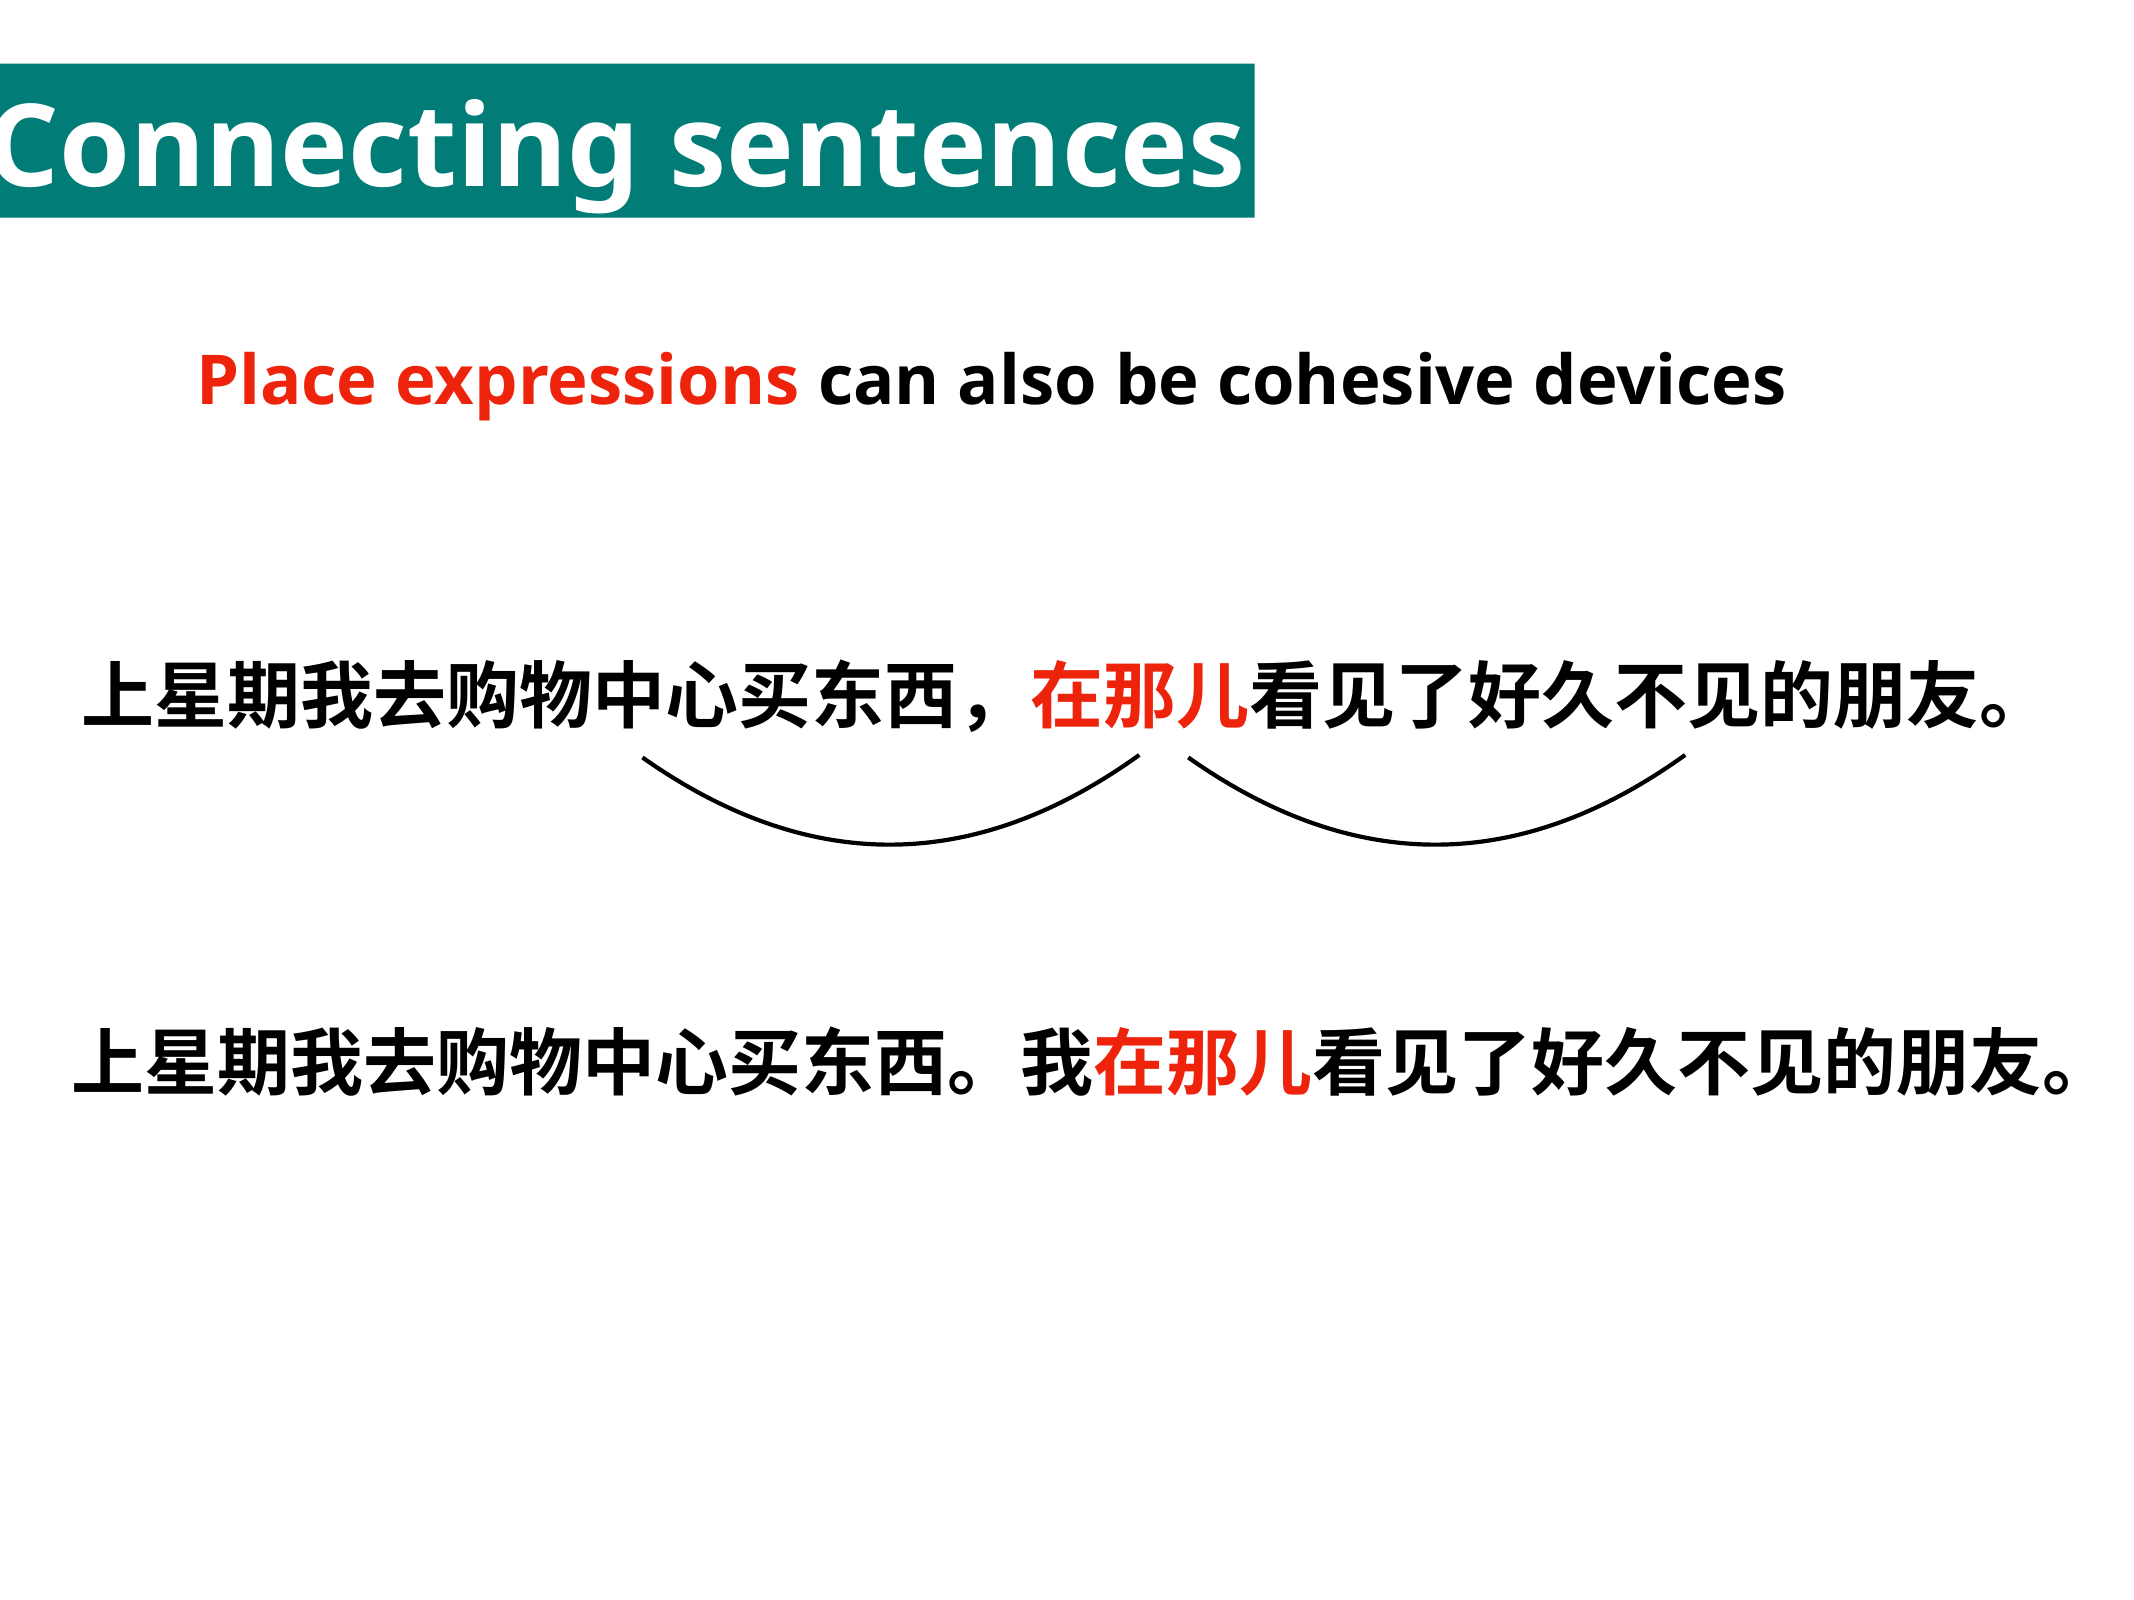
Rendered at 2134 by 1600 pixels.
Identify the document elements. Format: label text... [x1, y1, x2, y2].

text_box 上星期我去购物中心买东西，在那儿看见了好久不见的朋友。 [72, 641, 2061, 746]
text_box [1188, 754, 1686, 845]
text_box Connecting sentences [0, 63, 1255, 218]
text_box Place expressions can also be cohesive devices [187, 327, 1796, 427]
text_box 上星期我去购物中心买东西。我在那儿看见了好久不见的朋友。 [63, 1008, 2124, 1113]
text_box [642, 754, 1140, 845]
